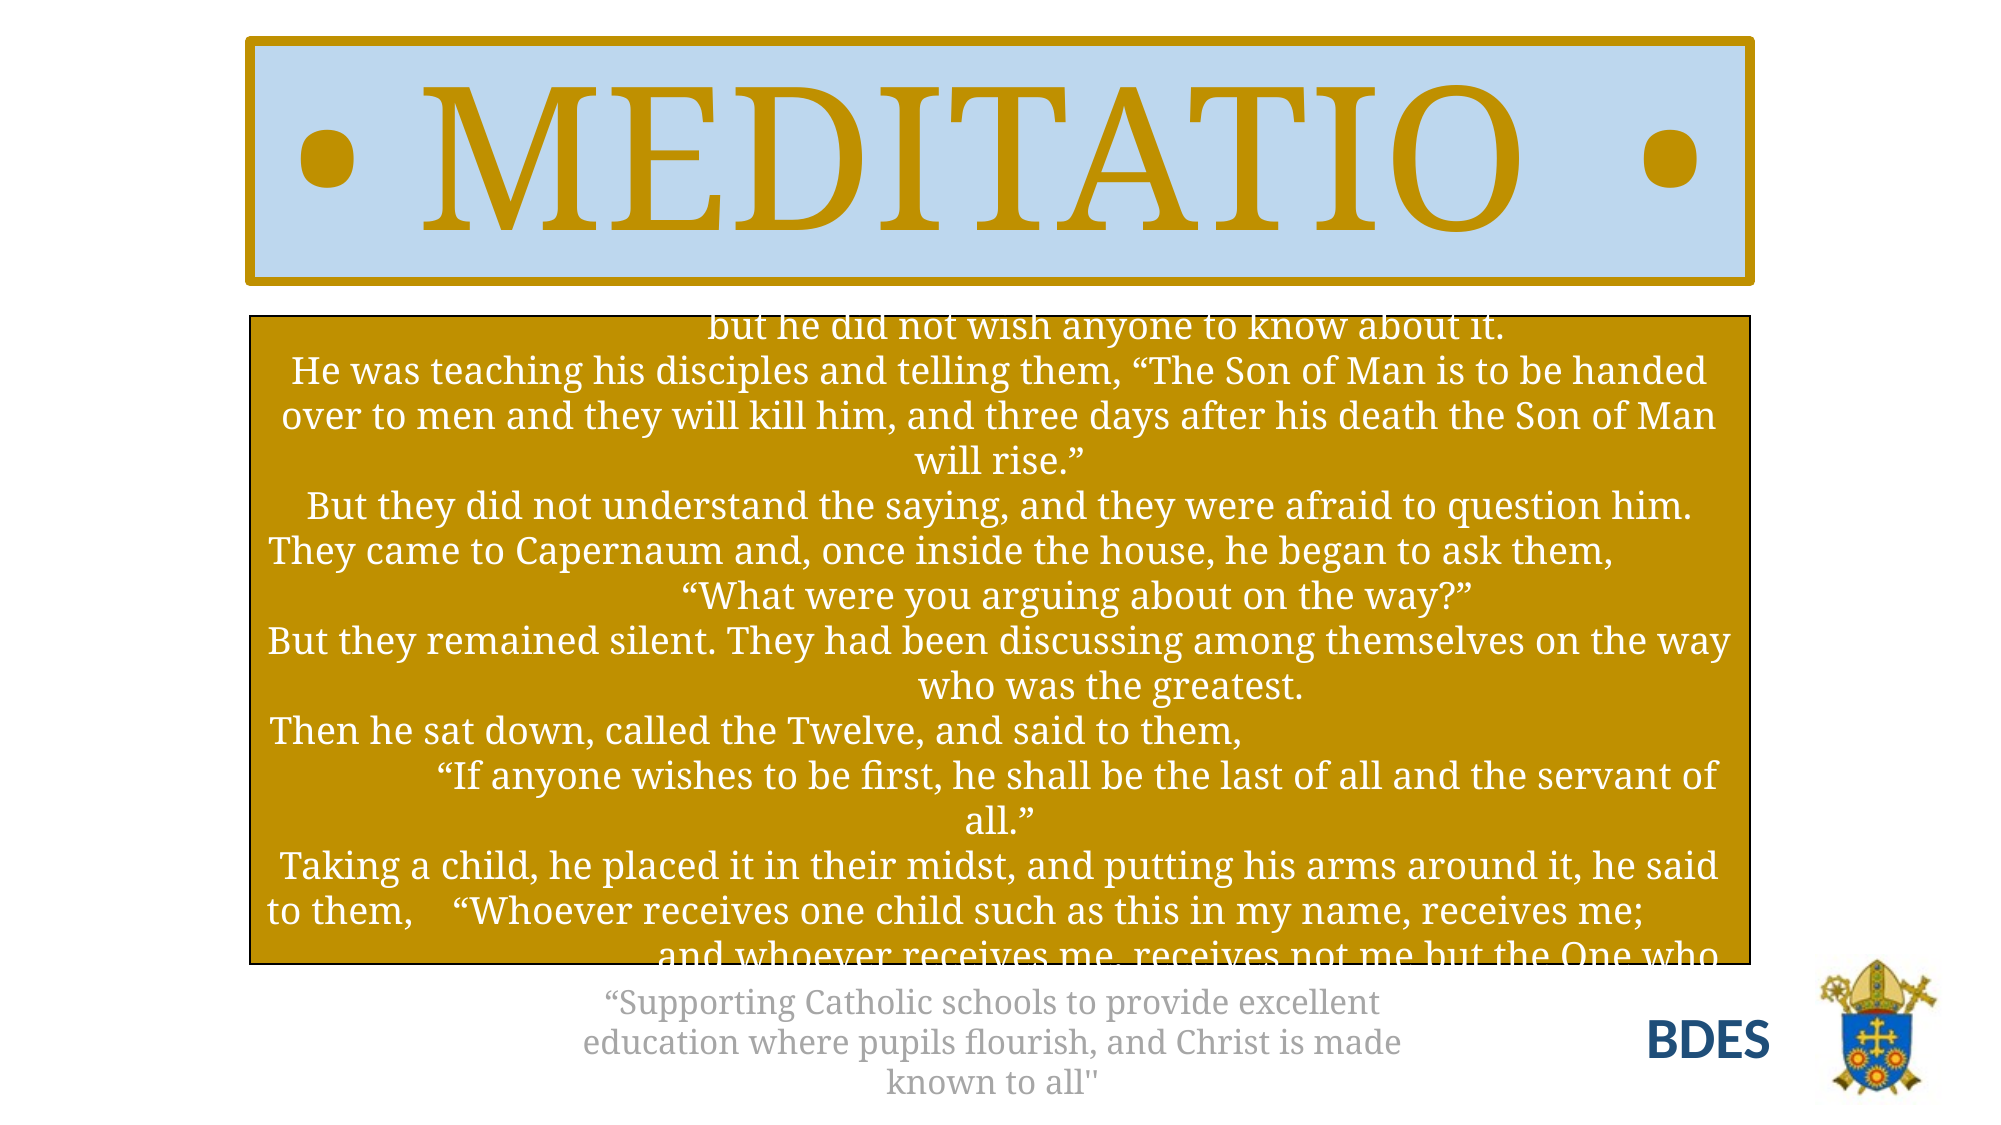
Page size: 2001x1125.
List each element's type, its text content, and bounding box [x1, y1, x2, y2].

text_box Jesus and his disciples left from there and began a journey through Galilee, but he did not wish anyone to know about it. He was teaching his disciples and telling them, “The Son of Man is to be handed over to men and they will kill him, and three days after his death the Son of Man will rise.” But they did not understand the saying, and they were afraid to question him. They came to Capernaum and, once inside the house, he began to ask them, “What were you arguing about on the way?” But they remained silent. They had been discussing among themselves on the way who was the greatest. Then he sat down, called the Twelve, and said to them, “If anyone wishes to be first, he shall be the last of all and the servant of all.” Taking a child, he placed it in their midst, and putting his arms around it, he said to them, “Whoever receives one child such as this in my name, receives me; and whoever receives me, receives not me but the One who sent me.” [249, 315, 1751, 965]
picture [1815, 954, 1943, 1105]
footer “Supporting Catholic schools to provide excellent education where pupils flourish, and Christ is made known to all'' [544, 976, 1442, 1106]
text_box BDES [1631, 992, 1815, 1078]
text_box • MEDITATIO • [249, 40, 1750, 282]
